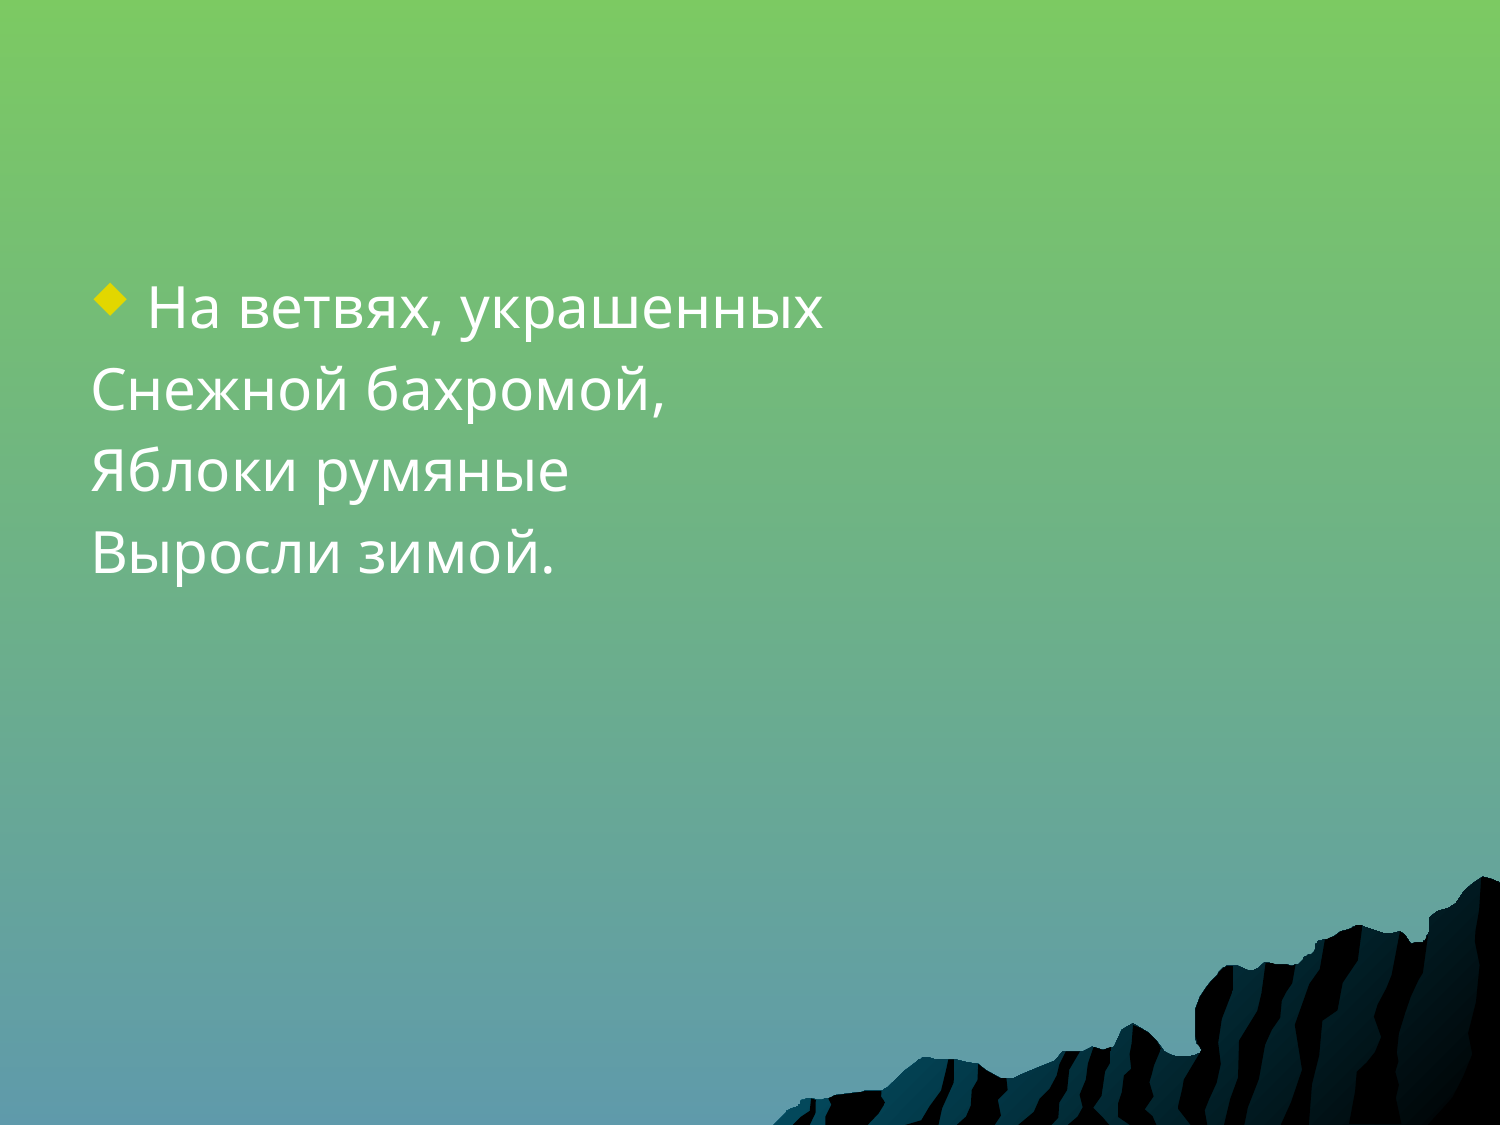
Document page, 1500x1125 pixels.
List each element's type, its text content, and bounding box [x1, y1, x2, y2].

list На ветвях, украшенных Снежной бахромой, Яблоки румяные Выросли зимой. [74, 262, 1426, 1006]
